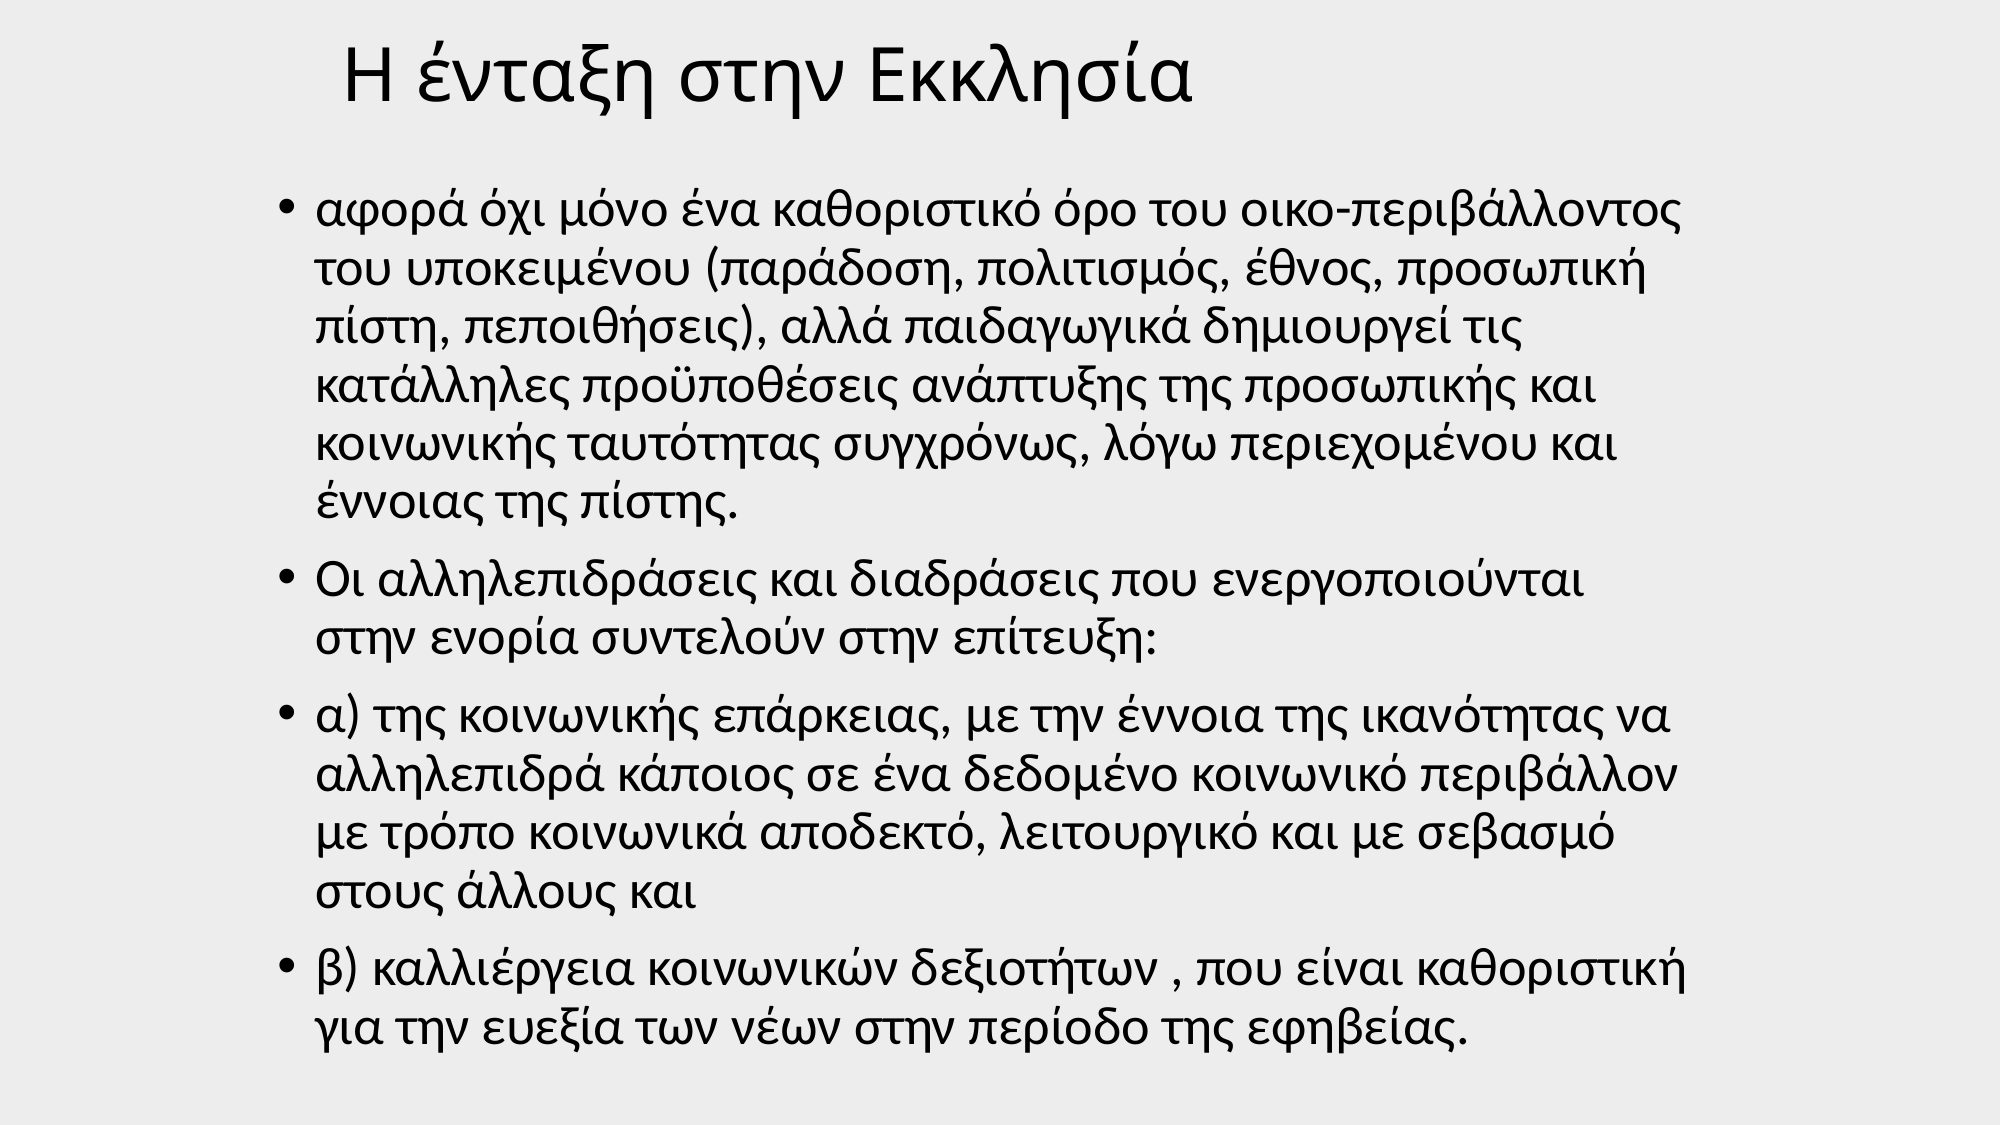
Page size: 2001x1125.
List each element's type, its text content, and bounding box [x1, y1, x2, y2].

title Η ένταξη στην Εκκλησία [326, 19, 1677, 135]
list αφορά όχι μόνο ένα καθοριστικό όρο του οικο-περιβάλλοντος του υποκειμένου (παράδοση, πολιτισμός, έθνος, προσωπική πίστη, πεποιθήσεις), αλλά παιδαγωγικά δημιουργεί τις κατάλληλες προϋποθέσεις ανάπτυξης της προσωπικής και κοινωνικής ταυτότητας συγχρόνως, λόγω περιεχομένου και έννοιας της πίστης. Οι αλληλεπιδράσεις και διαδράσεις που ενεργοποιούνται στην ενορία συντελούν στην επίτευξη: α) της κοινωνικής επάρκειας, με την έννοια της ικανότητας να αλληλεπιδρά κάποιος σε ένα δεδομένο κοινωνικό περιβάλλον με τρόπο κοινωνικά αποδεκτό, λειτουργικό και με σεβασμό στους άλλους και β) καλλιέργεια κοινωνικών δεξιοτήτων , που είναι καθοριστική για την ευεξία των νέων στην περίοδο της εφηβείας. [262, 172, 1709, 1125]
